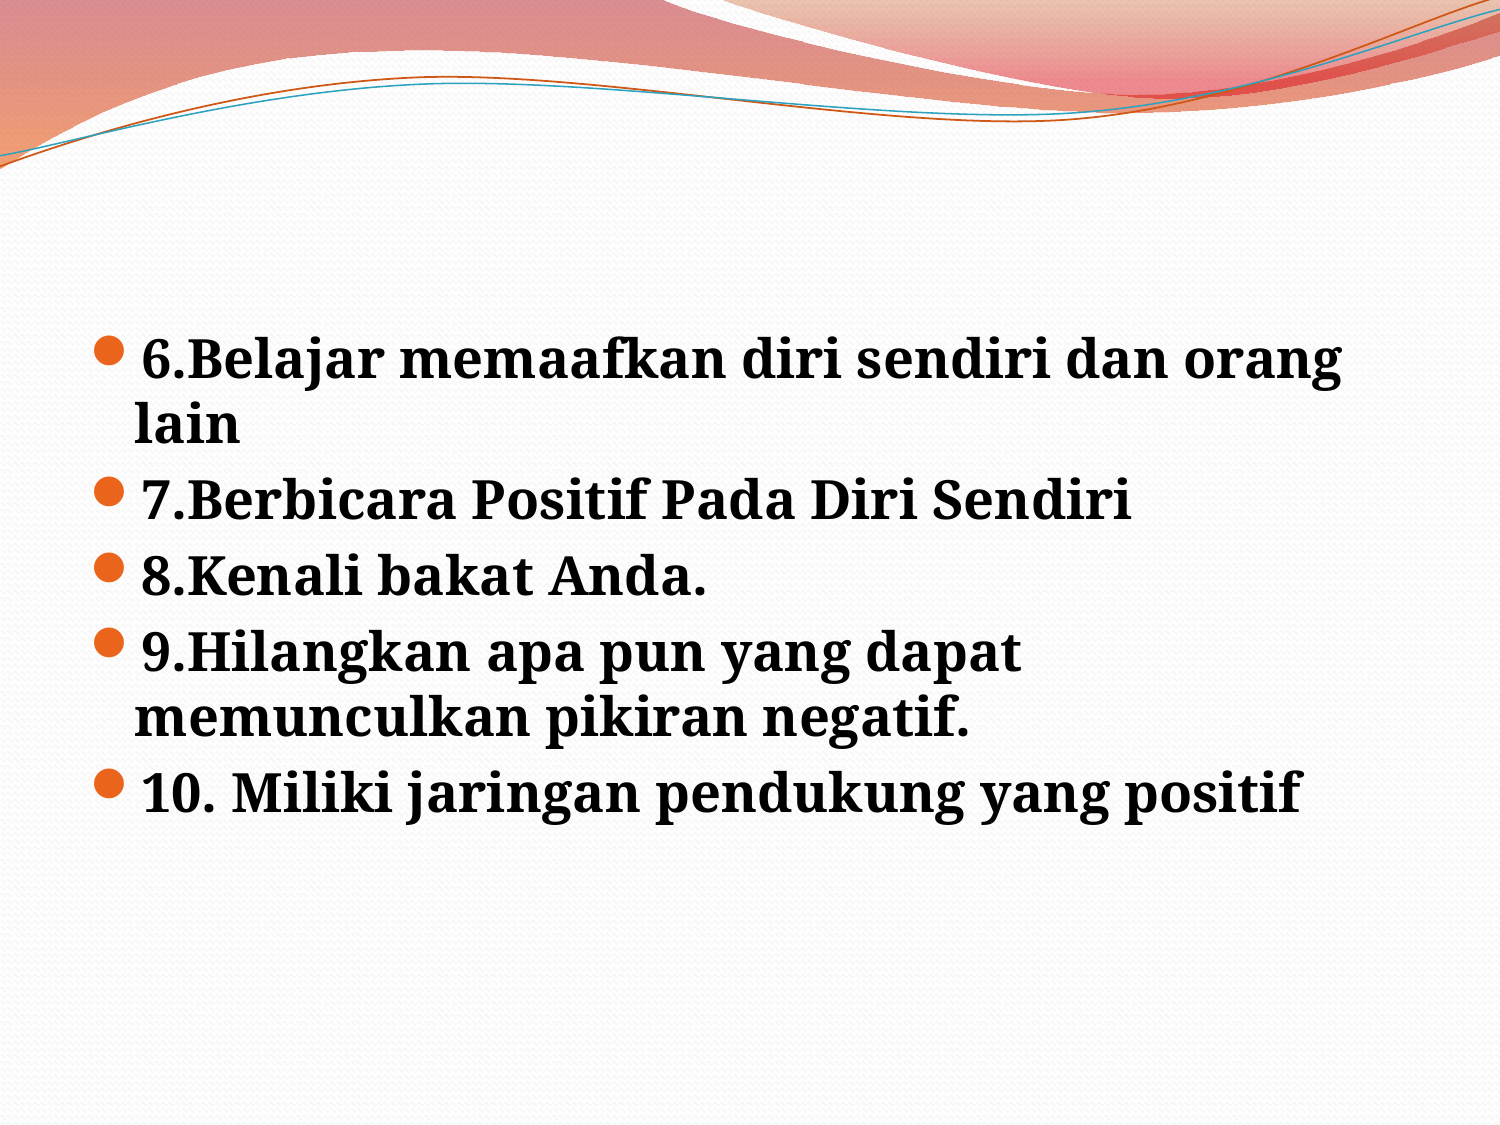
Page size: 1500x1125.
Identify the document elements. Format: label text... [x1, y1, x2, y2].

list 6.Belajar memaafkan diri sendiri dan orang lain 7.Berbicara Positif Pada Diri Sendiri 8.Kenali bakat Anda. 9.Hilangkan apa pun yang dapat memunculkan pikiran negatif. 10. Miliki jaringan pendukung yang positif [75, 317, 1425, 1038]
